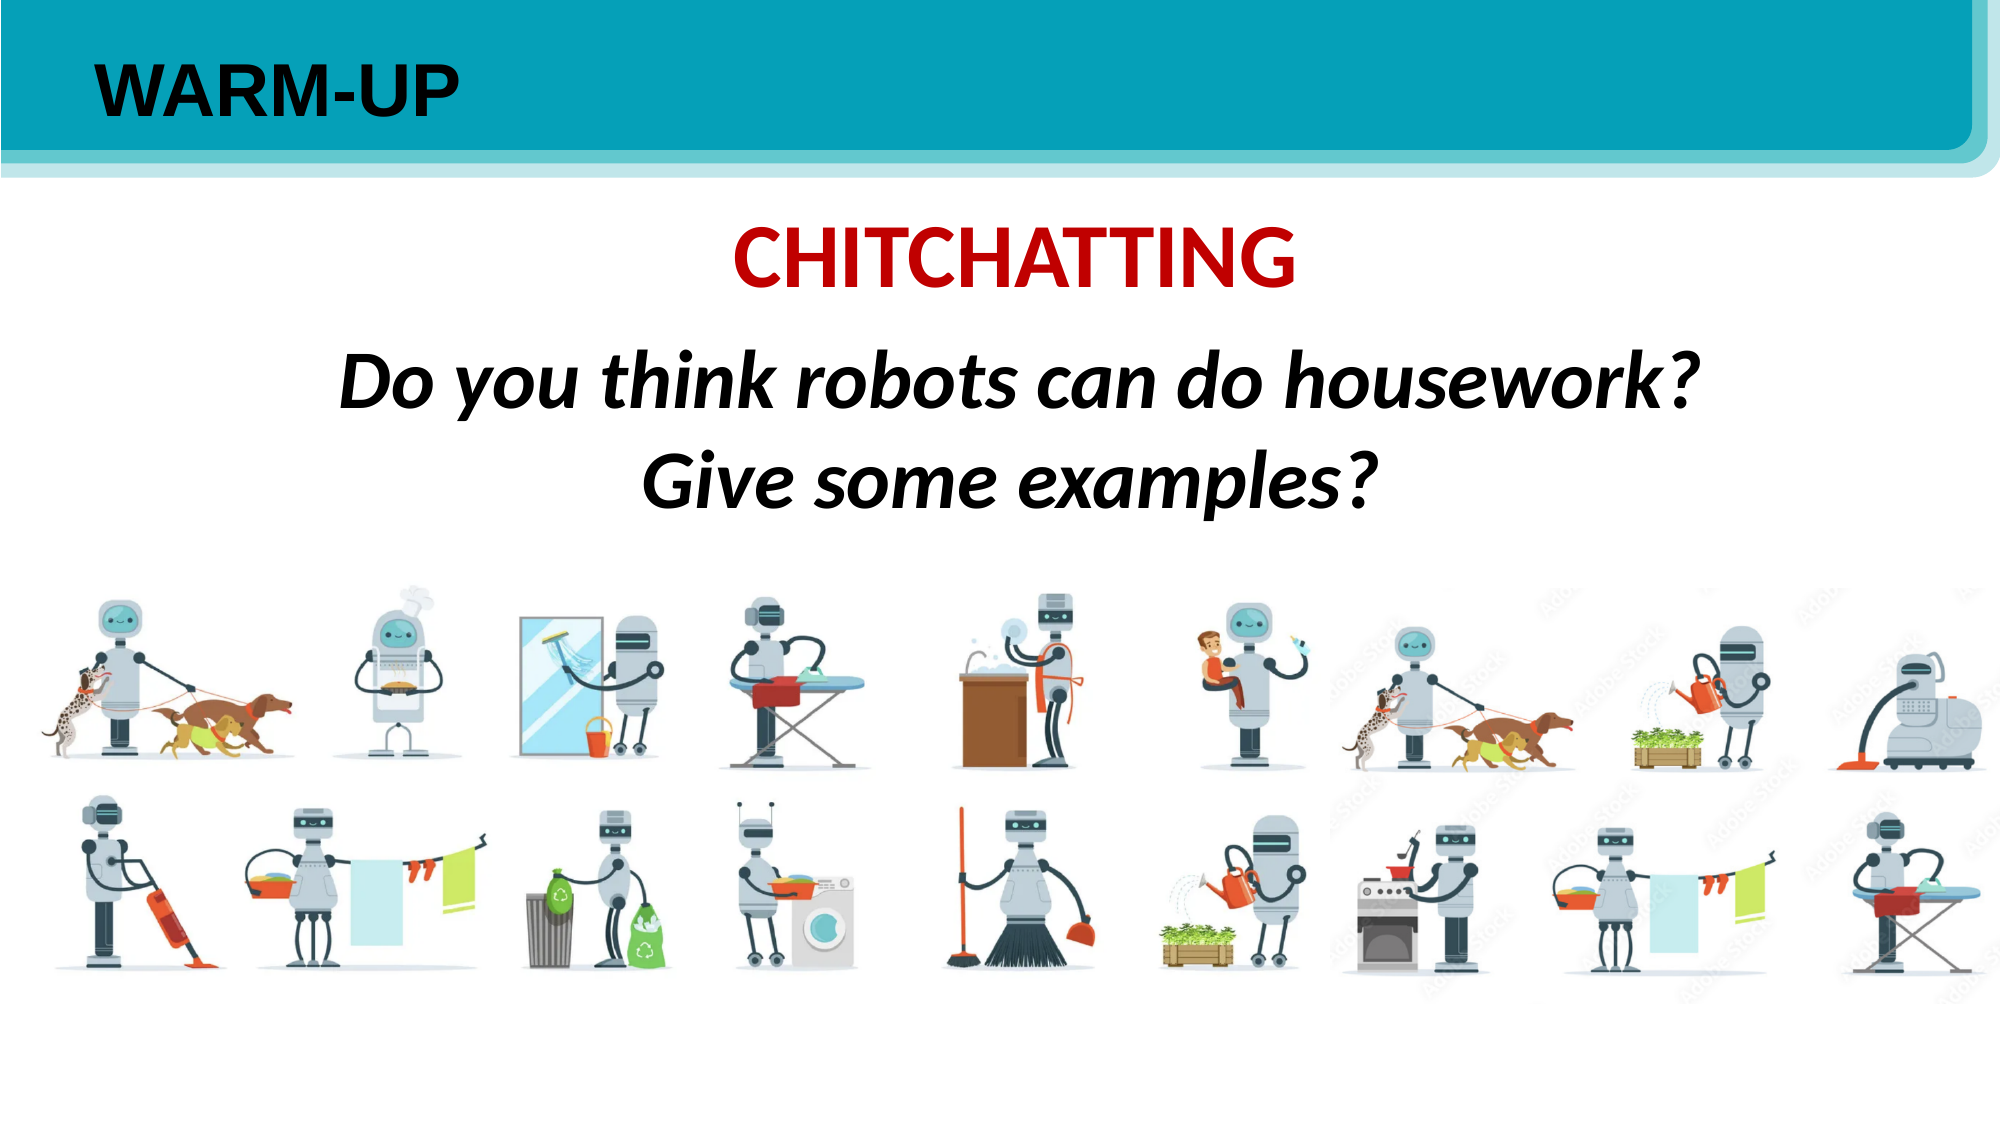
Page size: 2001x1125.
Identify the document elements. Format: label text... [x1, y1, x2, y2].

picture [18, 555, 2000, 1011]
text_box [1, 0, 2000, 178]
text_box CHITCHATTING [515, 187, 1517, 313]
text_box Do you think robots can do housework? Give some examples? [310, 317, 1731, 533]
